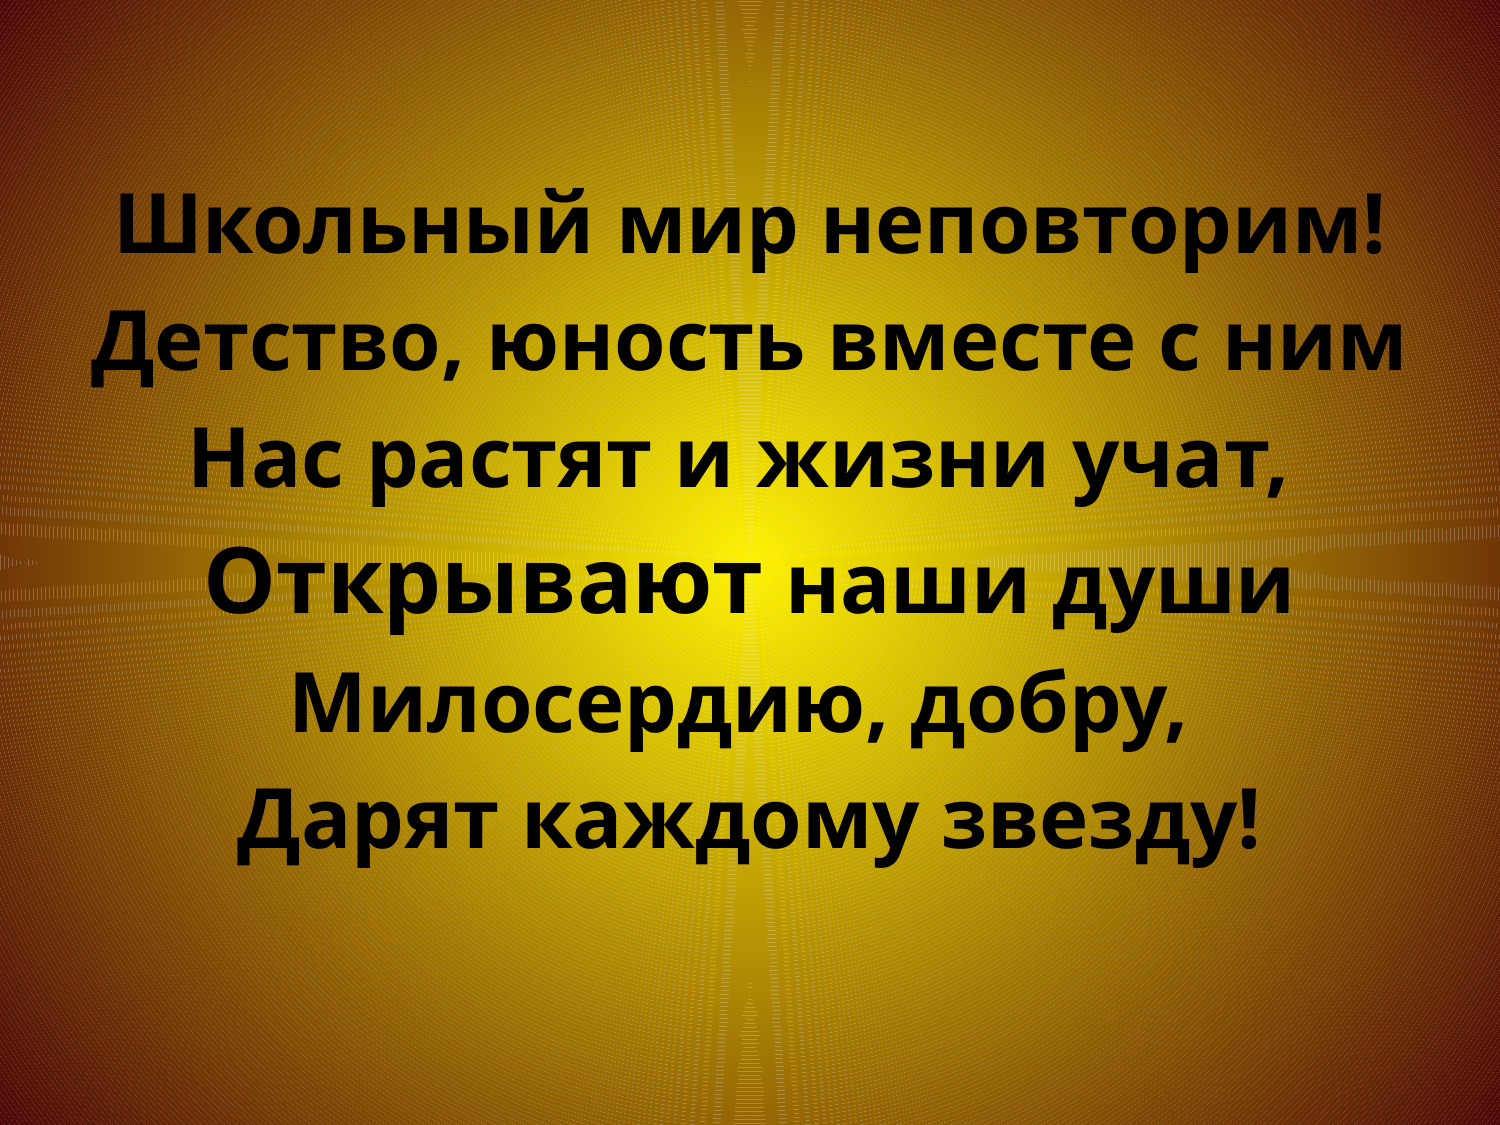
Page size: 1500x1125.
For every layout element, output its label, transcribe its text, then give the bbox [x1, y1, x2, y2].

list Школьный мир неповторим! Детство, юность вместе с ним Нас растят и жизни учат, Открывают наши души Милосердию, добру, Дарят каждому звезду! [75, 66, 1425, 1005]
